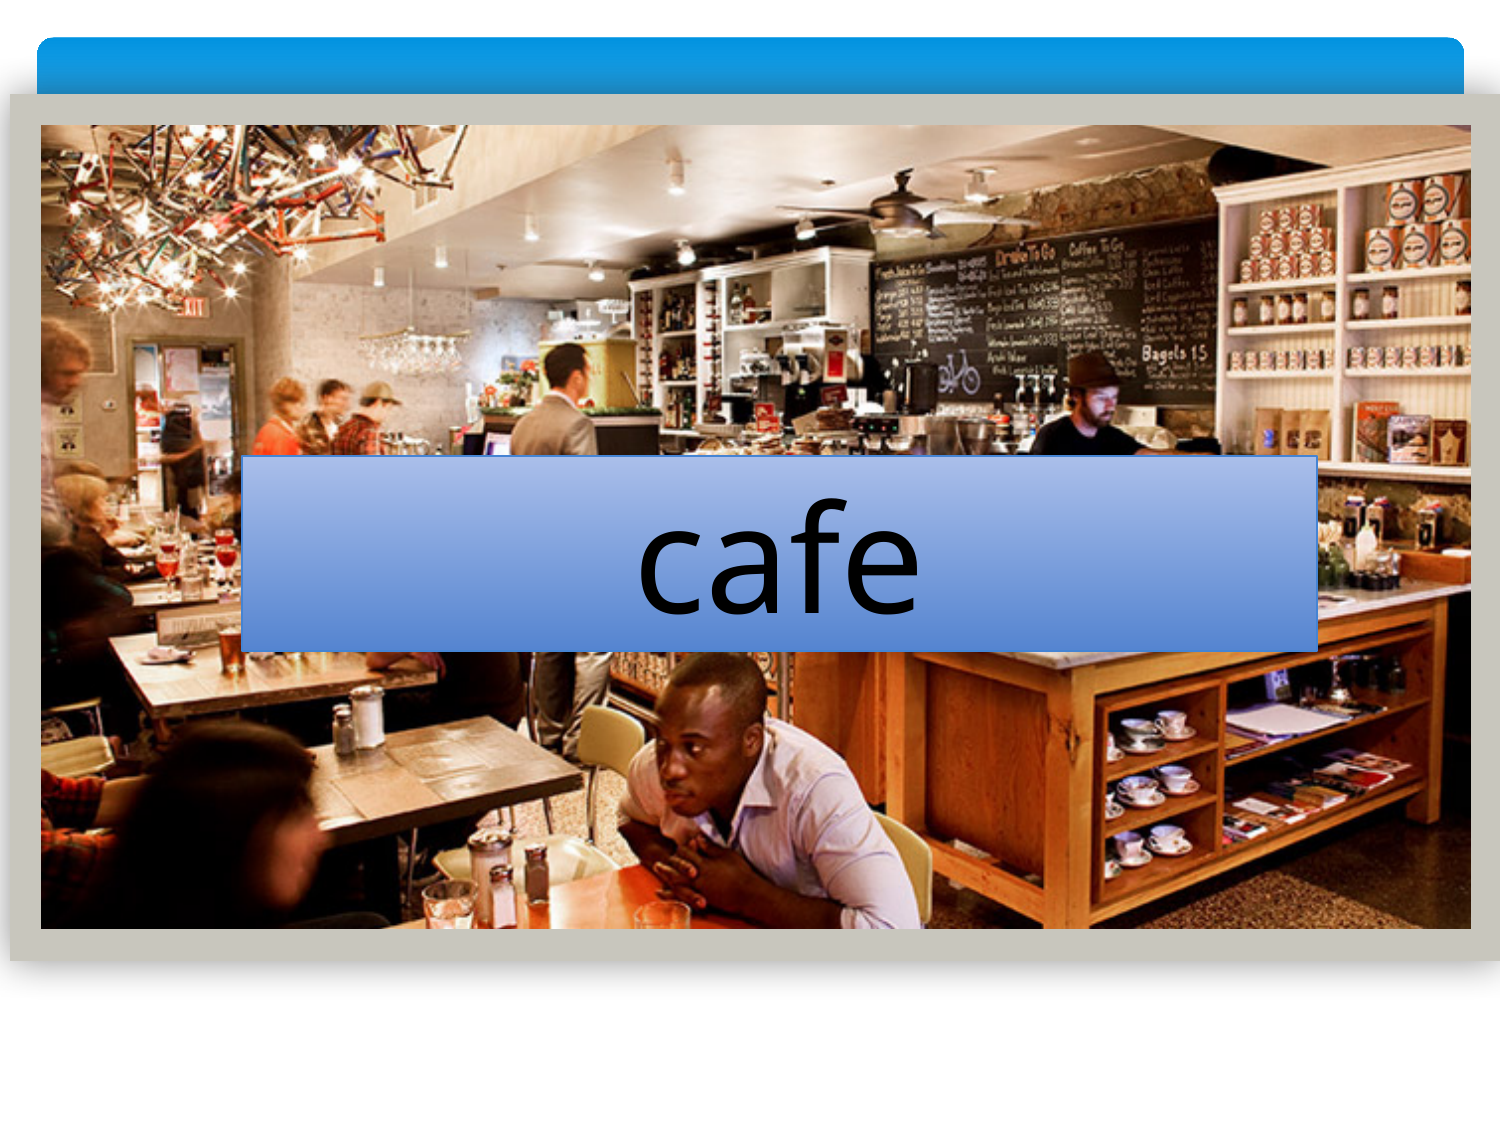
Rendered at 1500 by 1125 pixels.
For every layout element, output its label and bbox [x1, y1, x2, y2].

picture [41, 125, 1471, 930]
